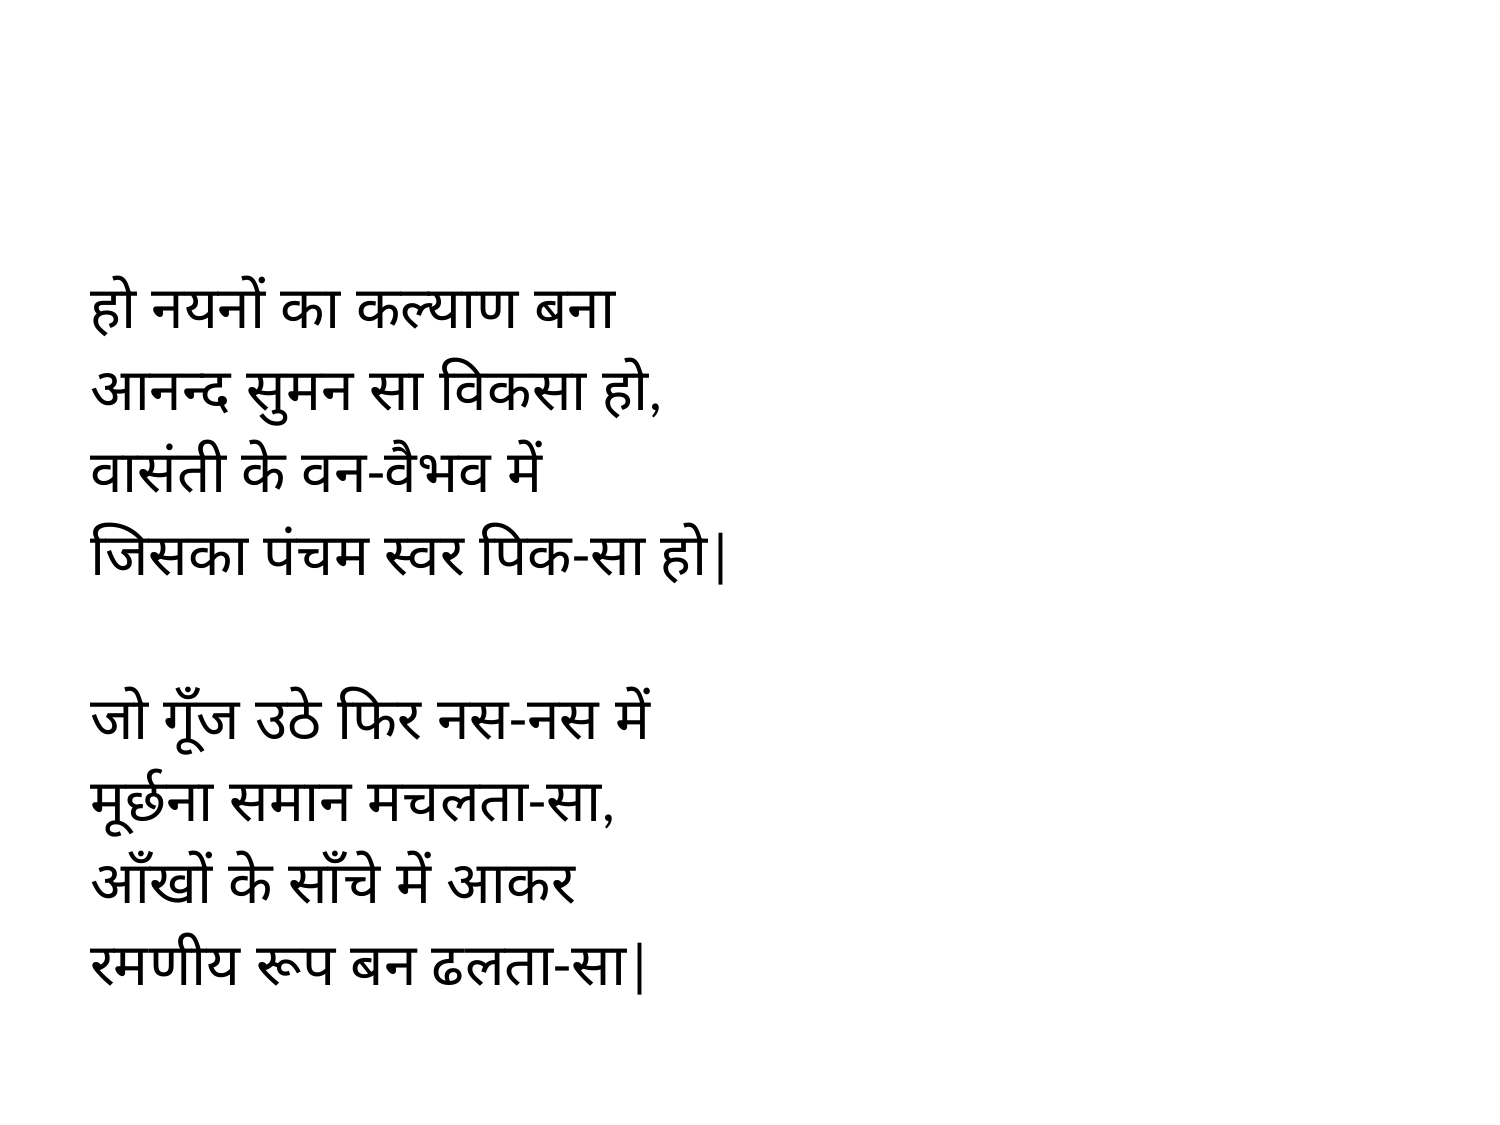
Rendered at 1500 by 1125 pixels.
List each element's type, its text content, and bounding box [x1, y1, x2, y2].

list हो नयनों का कल्याण बना आनन्द सुमन सा विकसा हो, वासंती के वन-वैभव में जिसका पंचम स्वर पिक-सा हो| जो गूँज उठे फिर नस-नस में मूर्छना समान मचलता-सा, आँखों के साँचे में आकर रमणीय रूप बन ढलता-सा| [75, 262, 1425, 1005]
